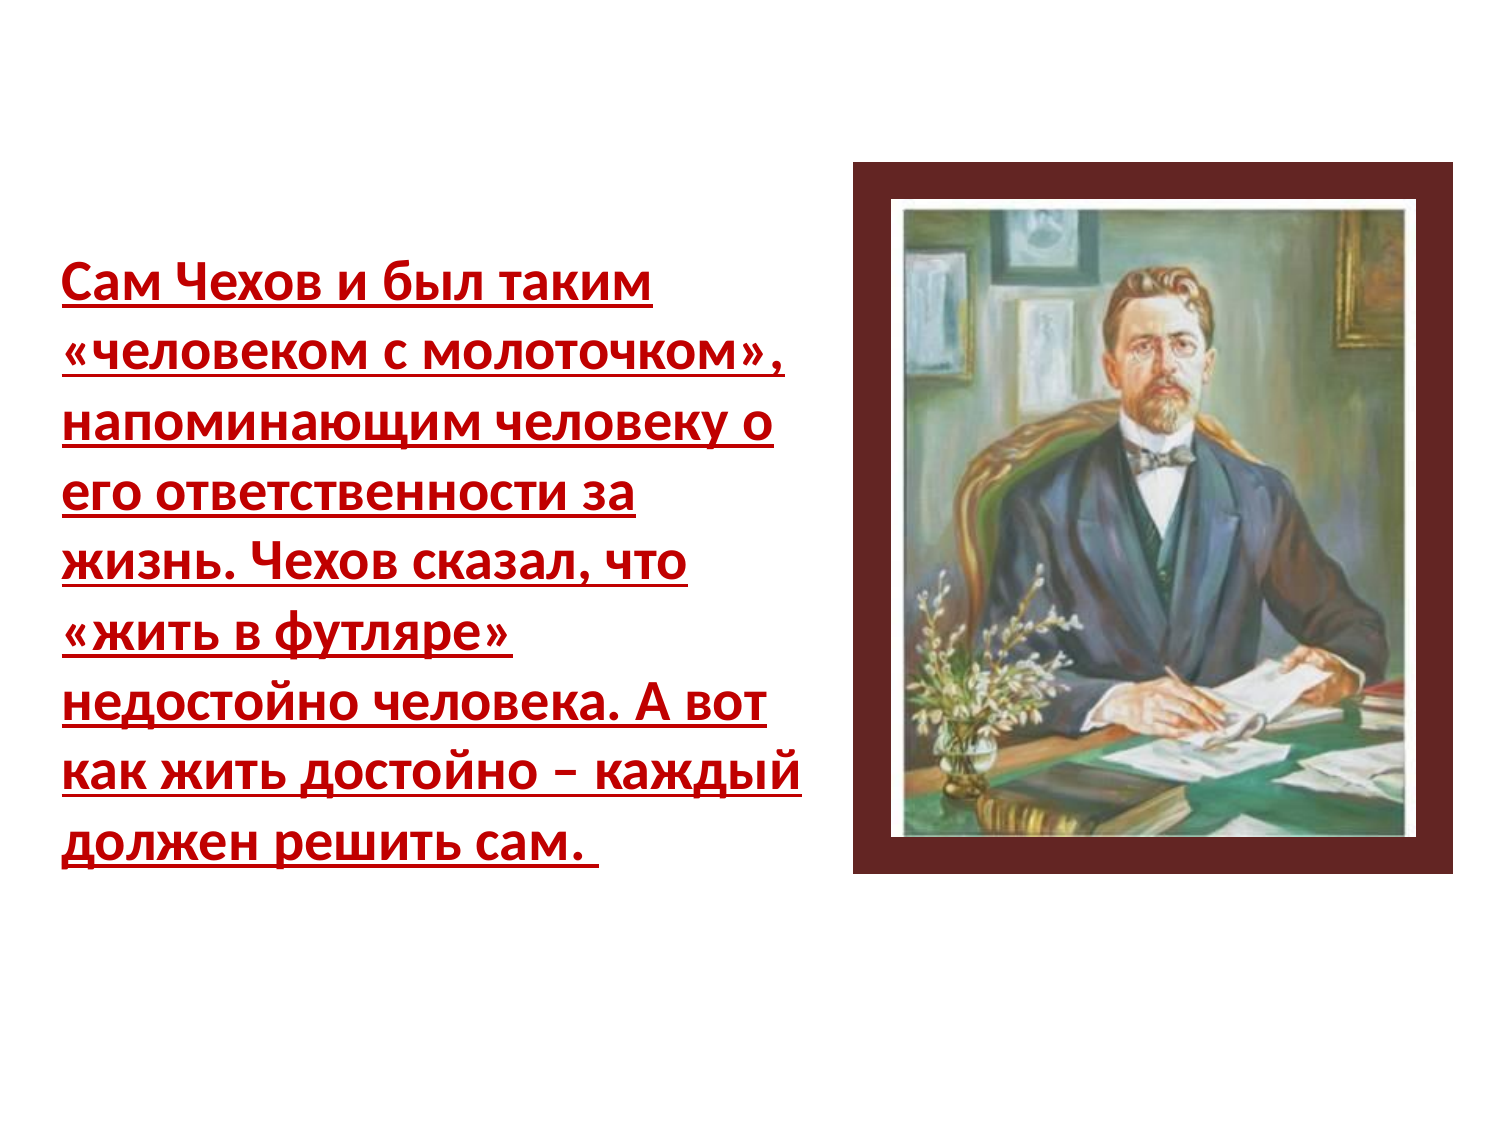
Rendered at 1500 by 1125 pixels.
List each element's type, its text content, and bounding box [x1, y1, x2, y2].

text_box Сам Чехов и был таким «человеком с молоточком», напоминающим человеку о его ответственности за жизнь. Чехов сказал, что «жить в футляре» недостойно человека. А вот как жить достойно – каждый должен решить сам. [46, 234, 821, 879]
picture [890, 198, 1416, 837]
